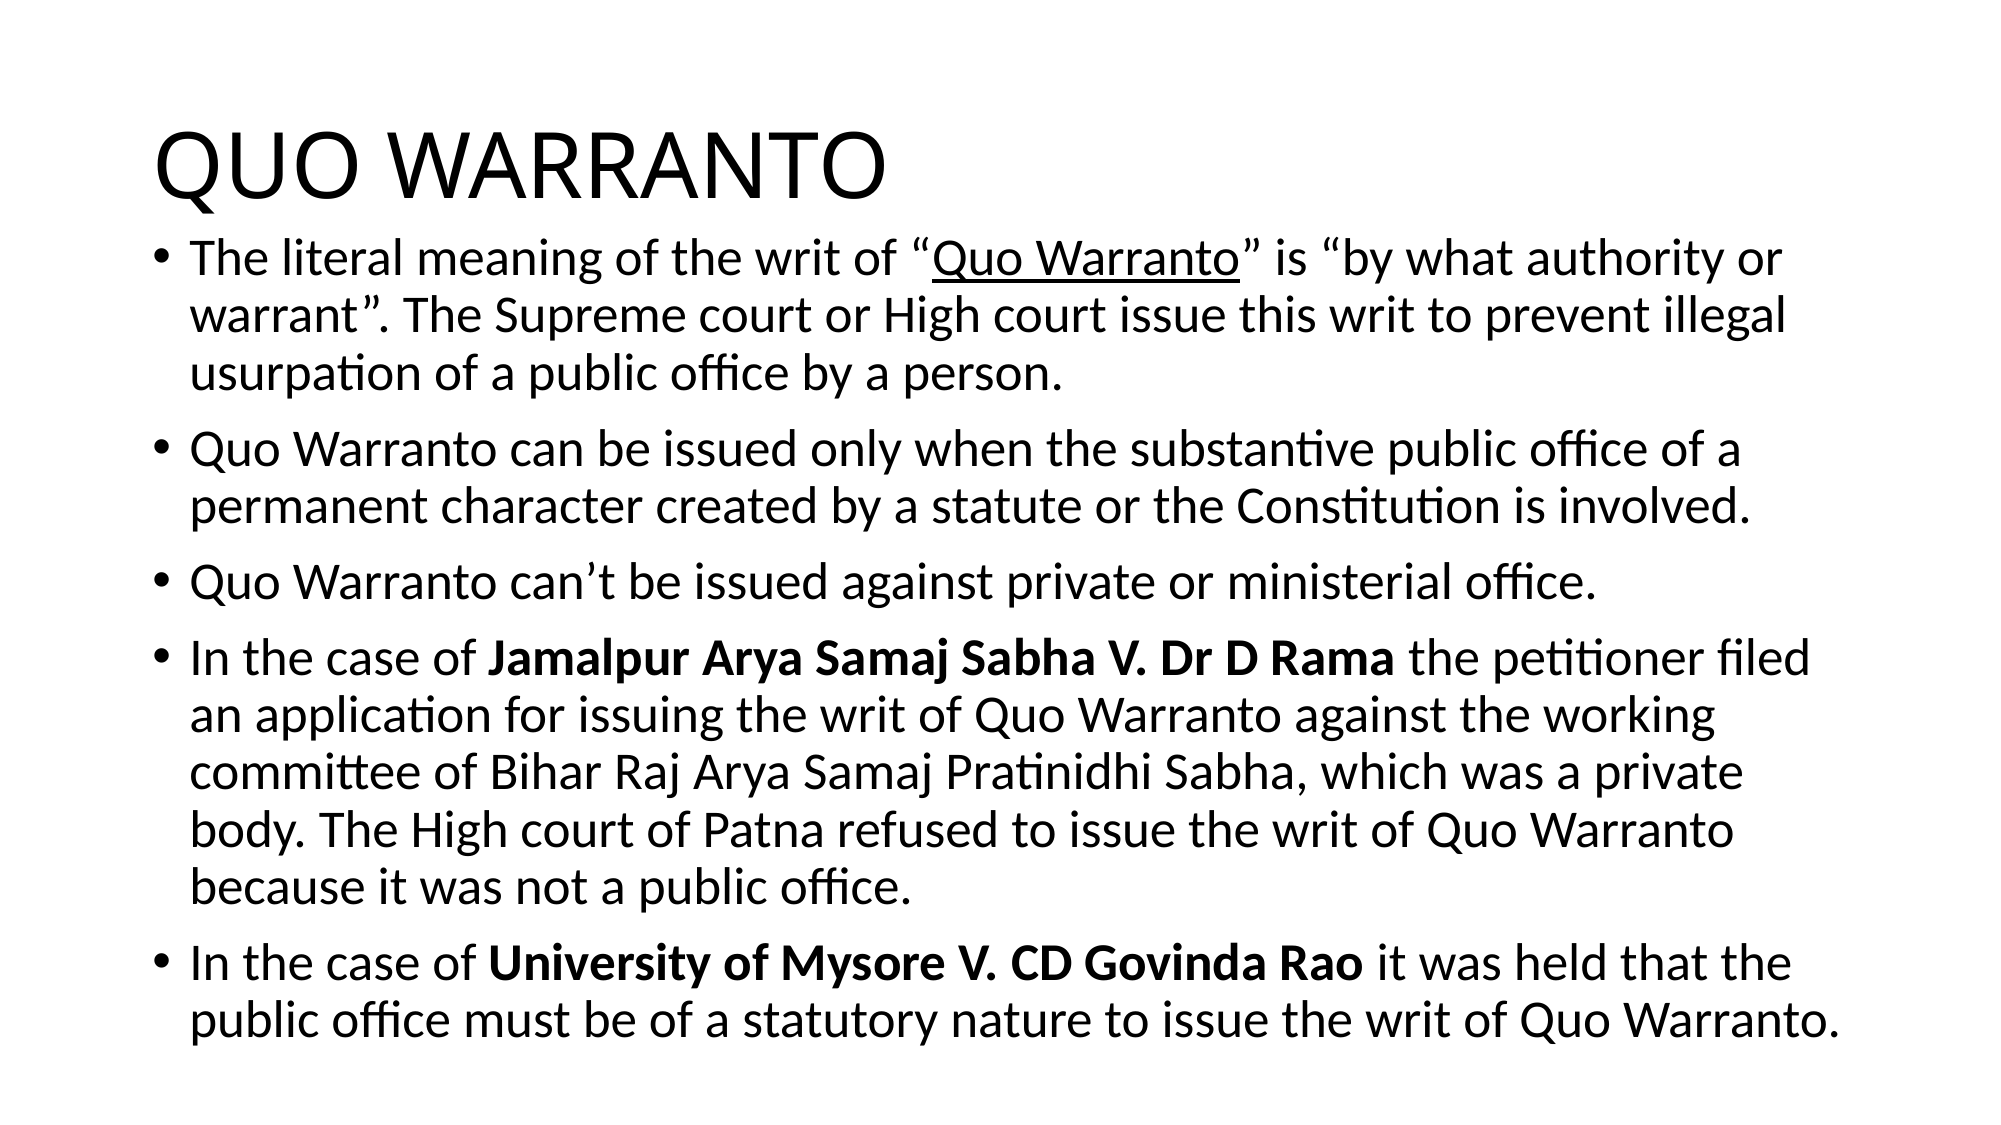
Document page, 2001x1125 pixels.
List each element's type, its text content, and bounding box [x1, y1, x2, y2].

list The literal meaning of the writ of “Quo Warranto” is “by what authority or warrant”. The Supreme court or High court issue this writ to prevent illegal usurpation of a public office by a person. Quo Warranto can be issued only when the substantive public office of a permanent character created by a statute or the Constitution is involved. Quo Warranto can’t be issued against private or ministerial office. In the case of Jamalpur Arya Samaj Sabha V. Dr D Rama the petitioner filed an application for issuing the writ of Quo Warranto against the working committee of Bihar Raj Arya Samaj Pratinidhi Sabha, which was a private body. The High court of Patna refused to issue the writ of Quo Warranto because it was not a public office. In the case of University of Mysore V. CD Govinda Rao it was held that the public office must be of a statutory nature to issue the writ of Quo Warranto. [137, 222, 1863, 1100]
title QUO WARRANTO [137, 59, 1863, 222]
